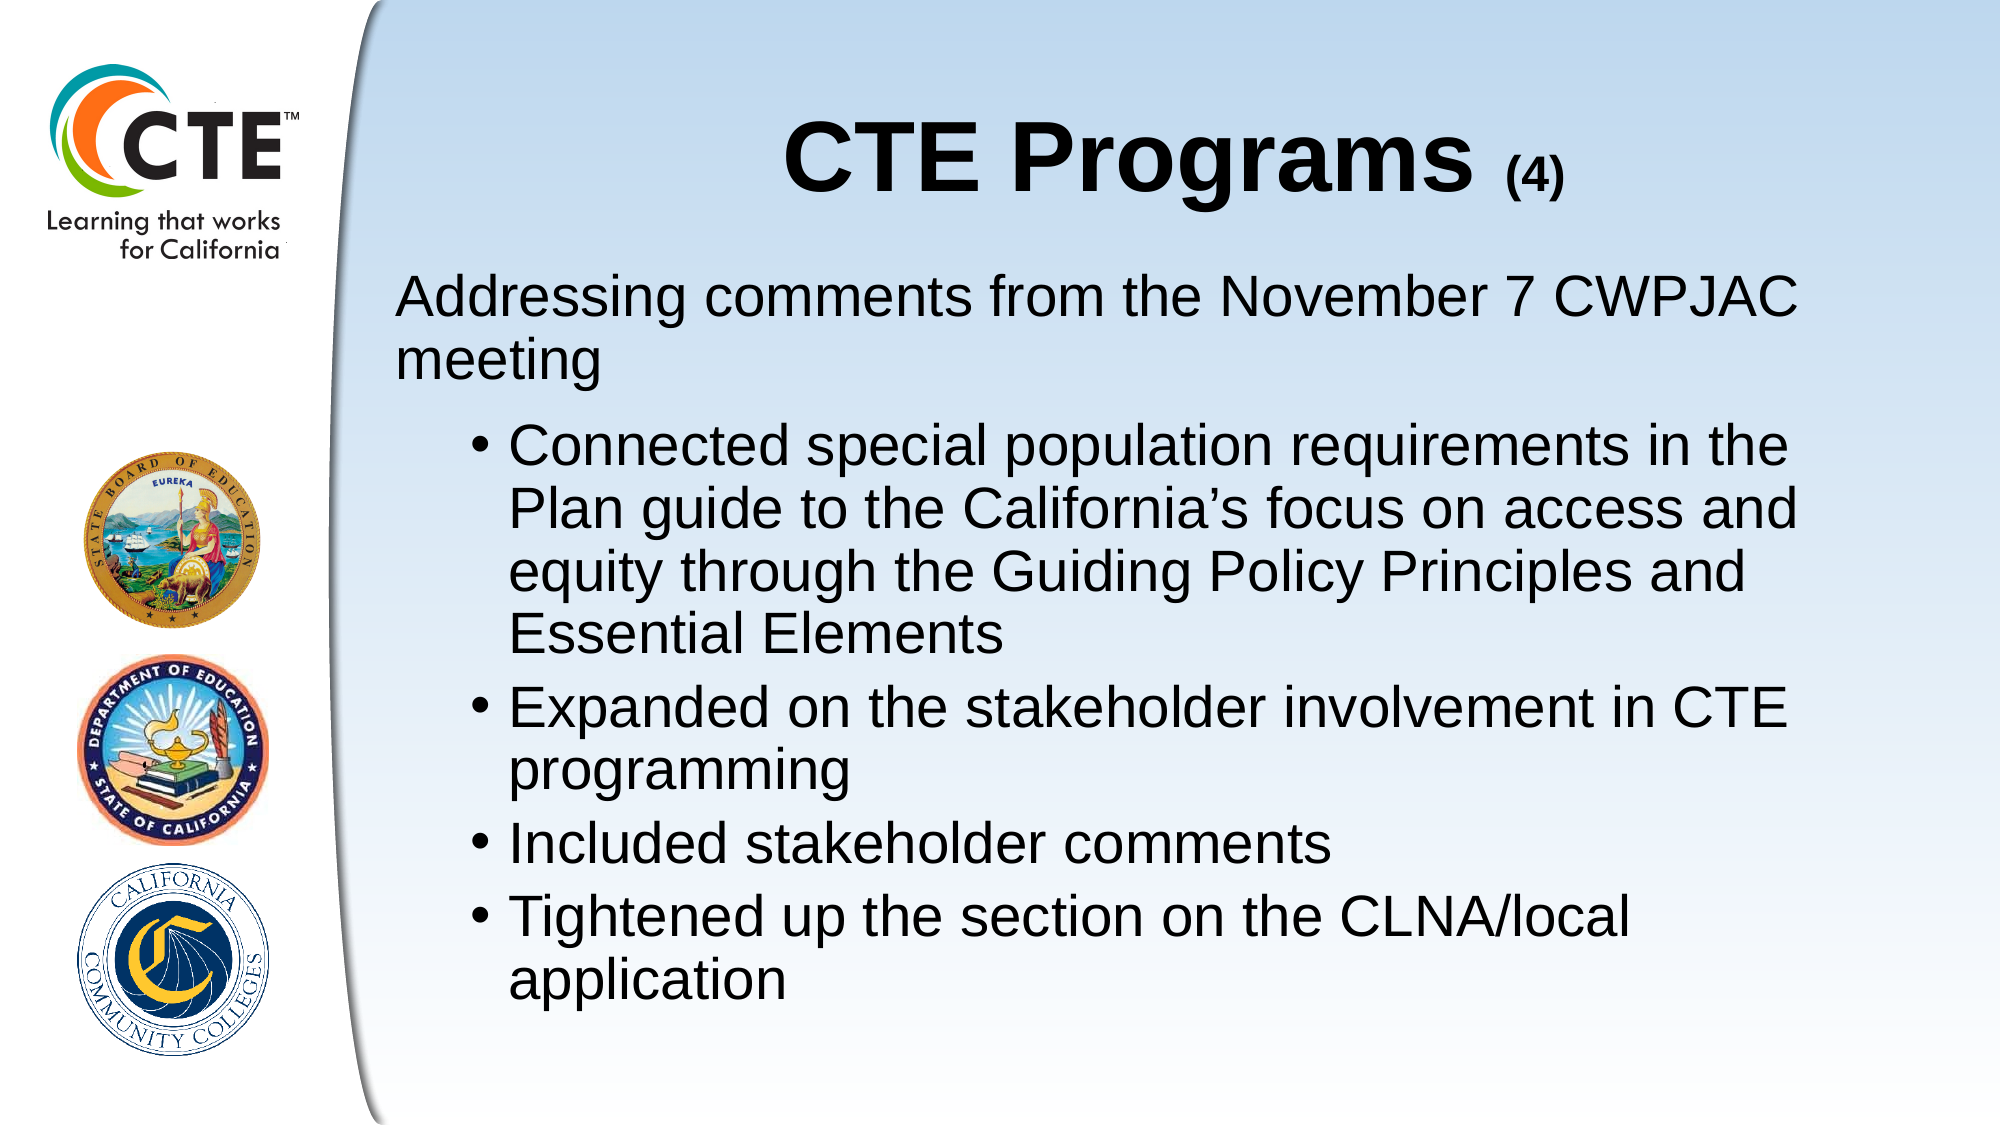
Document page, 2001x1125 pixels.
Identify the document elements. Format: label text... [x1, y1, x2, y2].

title CTE Programs (4) [381, 59, 1968, 260]
picture [77, 654, 269, 846]
list Addressing comments from the November 7 CWPJAC meeting Connected special population requirements in the Plan guide to the California’s focus on access and equity through the Guiding Policy Principles and Essential Elements Expanded on the stakeholder involvement in CTE programming Included stakeholder comments Tightened up the section on the CLNA/local application [381, 260, 1920, 1092]
picture [77, 445, 269, 637]
picture [77, 863, 269, 1056]
picture [48, 64, 299, 259]
